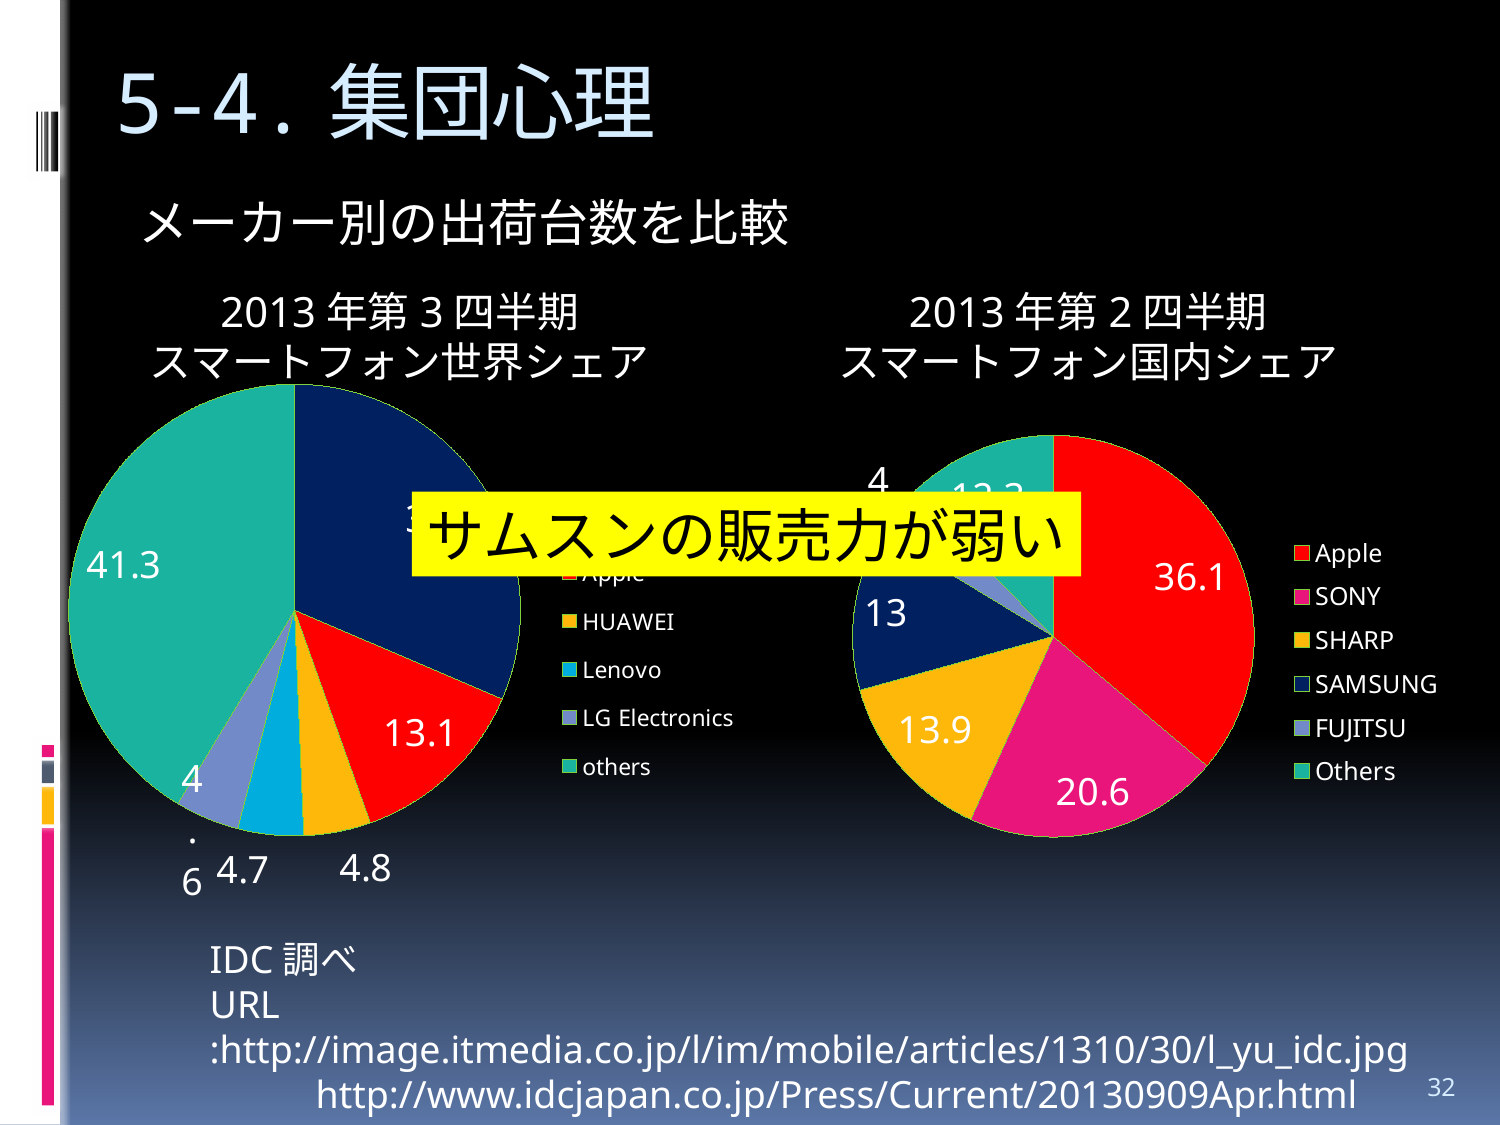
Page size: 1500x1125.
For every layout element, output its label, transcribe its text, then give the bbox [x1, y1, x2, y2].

chart [725, 373, 1500, 906]
text_box メーカー別の出荷台数を比較 [123, 184, 827, 260]
slide_number 32 [1412, 1052, 1488, 1113]
text_box 2013年第2四半期 スマートフォン国内シェア [823, 278, 1354, 365]
text_box 2013年第3四半期 スマートフォン世界シェア [134, 278, 665, 365]
chart [40, 372, 718, 907]
title 5-4.集団心理 [100, 42, 1376, 193]
text_box IDC調べ URL :http://image.itmedia.co.jp/l/im/mobile/articles/1310/30/l_yu_idc.jpg http://www.idcjapan.co.jp/Press/Current/20130909Apr.html [194, 928, 1459, 1124]
